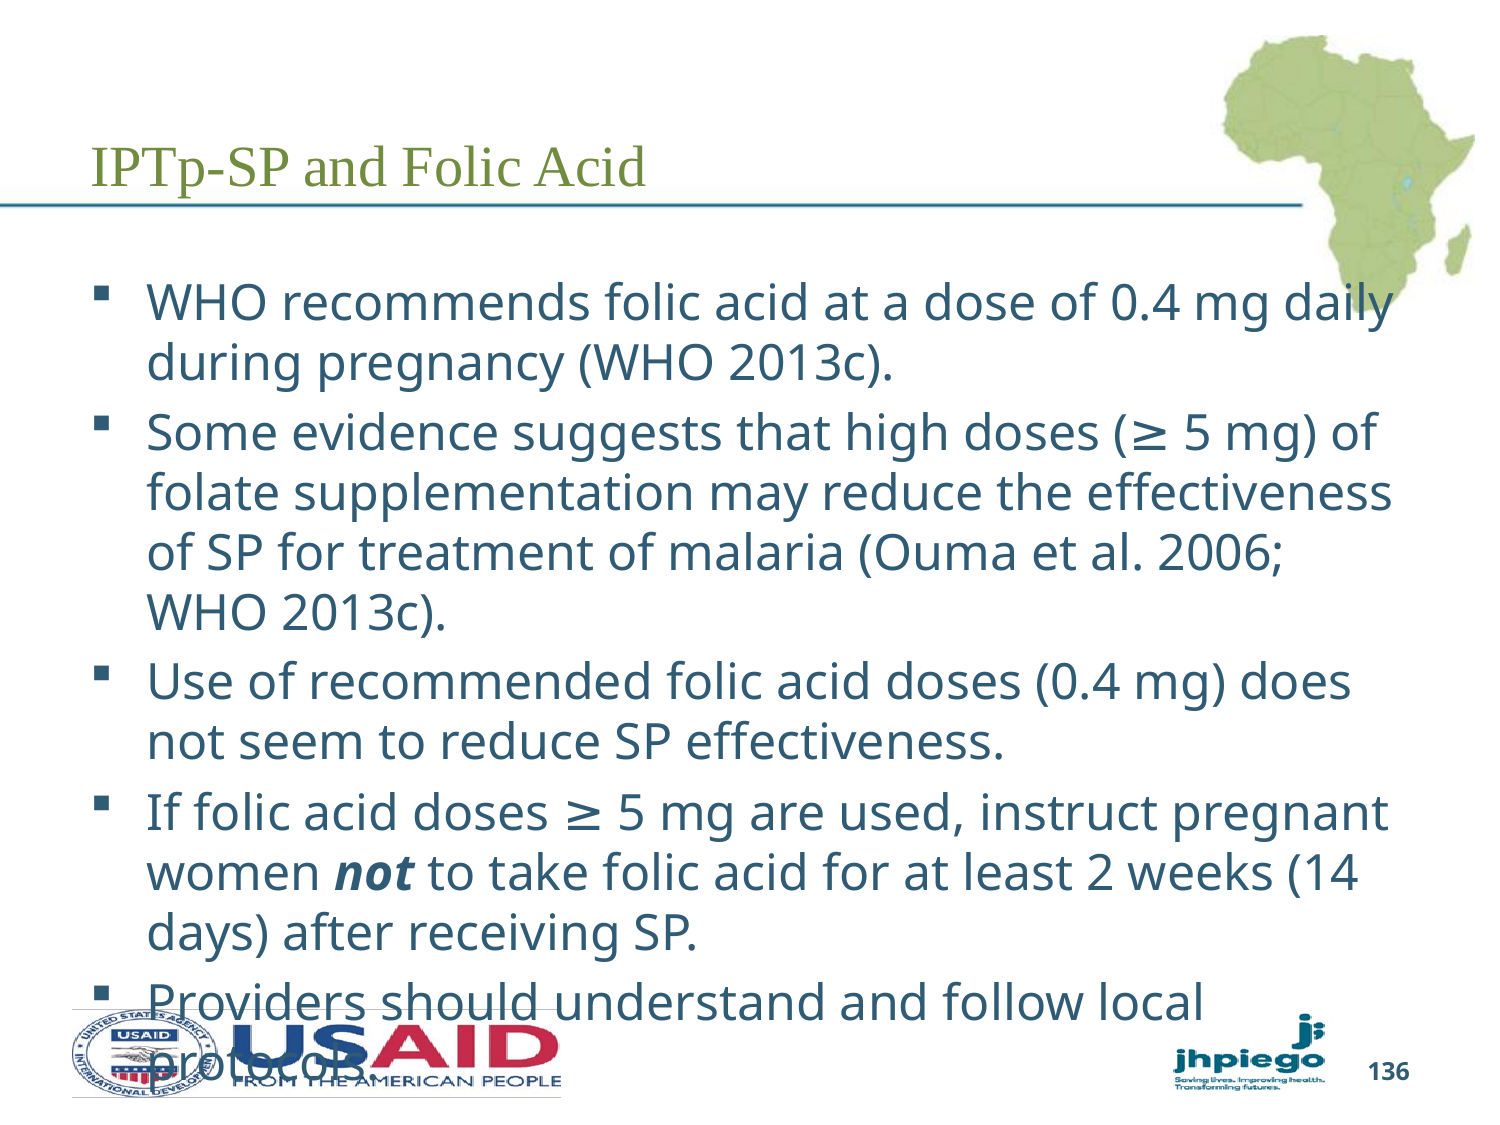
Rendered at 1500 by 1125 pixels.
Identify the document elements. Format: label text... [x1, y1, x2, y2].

title IPTp-SP and Folic Acid [75, 37, 1288, 206]
picture [0, 35, 1475, 313]
slide_number 136 [1074, 1042, 1425, 1103]
list WHO recommends folic acid at a dose of 0.4 mg daily during pregnancy (WHO 2013c). Some evidence suggests that high doses (≥ 5 mg) of folate supplementation may reduce the effectiveness of SP for treatment of malaria (Ouma et al. 2006; WHO 2013c). Use of recommended folic acid doses (0.4 mg) does not seem to reduce SP effectiveness. If folic acid doses ≥ 5 mg are used, instruct pregnant women not to take folic acid for at least 2 weeks (14 days) after receiving SP. Providers should understand and follow local protocols. [75, 262, 1425, 975]
picture [72, 999, 1350, 1105]
